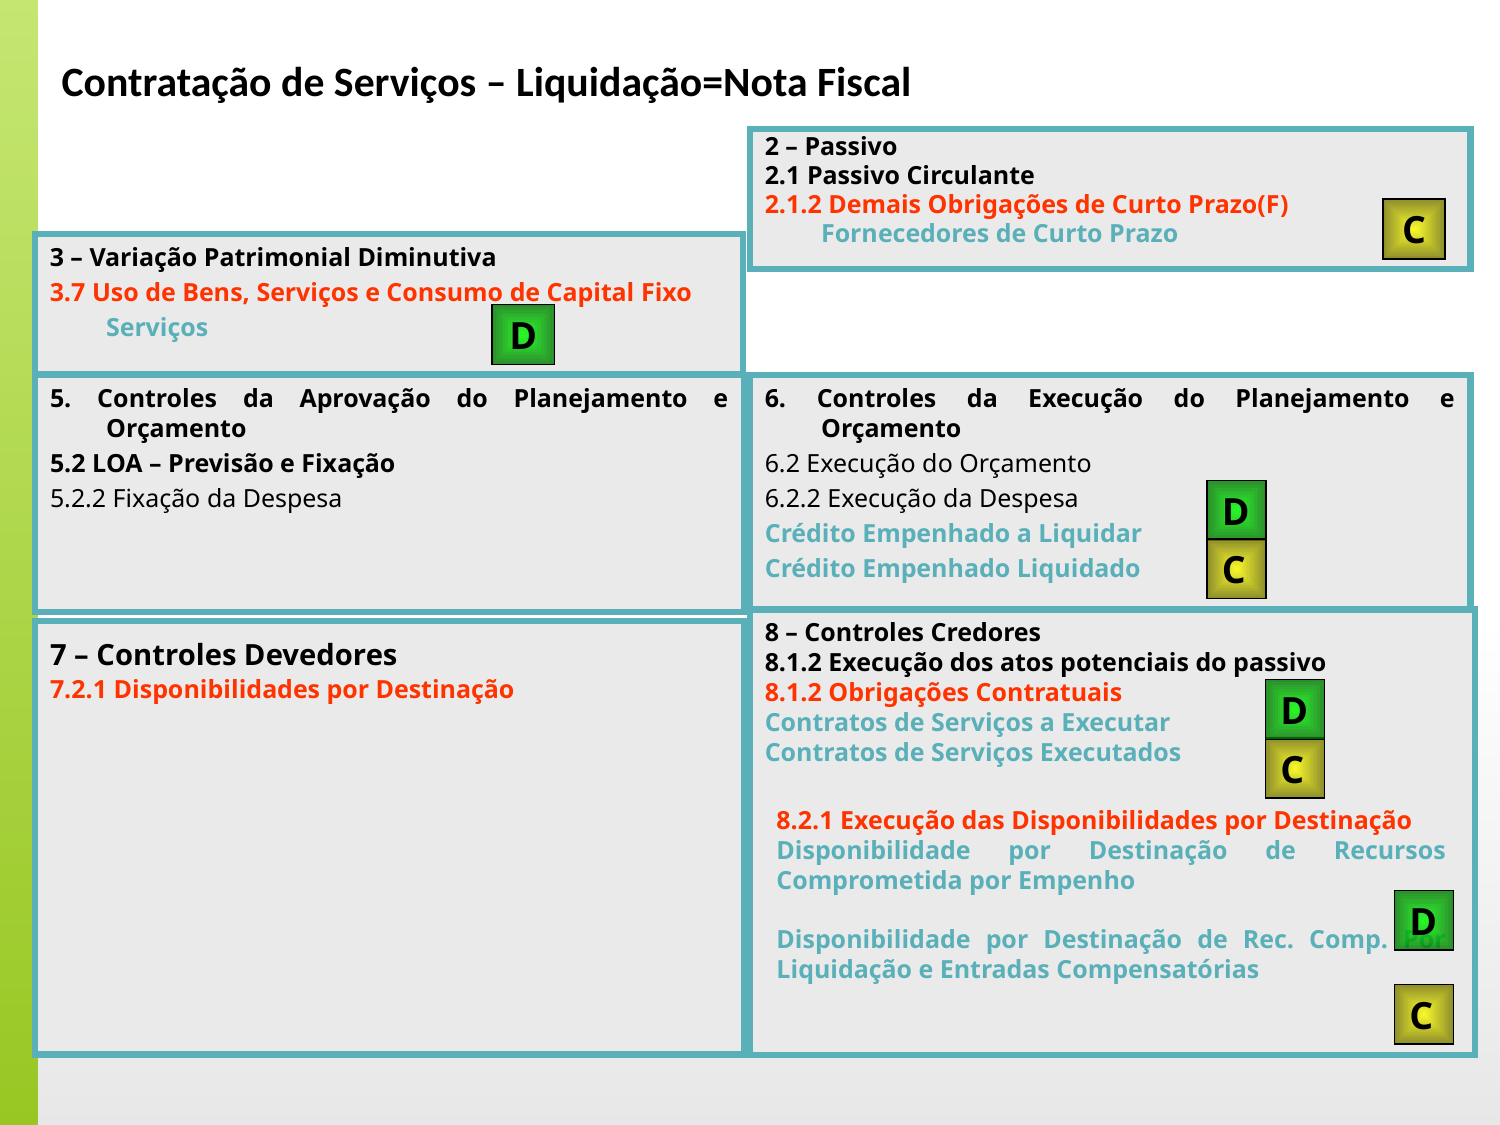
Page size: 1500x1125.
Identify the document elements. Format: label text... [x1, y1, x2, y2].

text_box C [1265, 740, 1325, 796]
text_box D [492, 304, 555, 365]
text_box 5. Controles da Aprovação do Planejamento e Orçamento 5.2 LOA – Previsão e Fixação 5.2.2 Fixação da Despesa [35, 375, 744, 613]
text_box 8 – Controles Credores 8.1.2 Execução dos atos potenciais do passivo 8.1.2 Obrigações Contratuais Contratos de Serviços a Executar Contratos de Serviços Executados [750, 609, 1475, 1055]
text_box 2 – Passivo 2.1 Passivo Circulante 2.1.2 Demais Obrigações de Curto Prazo(F) Fornecedores de Curto Prazo [749, 128, 1471, 269]
text_box 8.2.1 Execução das Disponibilidades por Destinação Disponibilidade por Destinação de Recursos Comprometida por Empenho Disponibilidade por Destinação de Rec. Comp. Por Liquidação e Entradas Compensatórias [761, 796, 1462, 1022]
text_box C [1394, 984, 1454, 1045]
text_box C [1382, 199, 1446, 259]
text_box Contratação de Serviços – Liquidação=Nota Fiscal [46, 46, 1472, 112]
text_box 6. Controles da Execução do Planejamento e Orçamento 6.2 Execução do Orçamento 6.2.2 Execução da Despesa Crédito Empenhado a Liquidar Crédito Empenhado Liquidado [749, 375, 1471, 612]
text_box D [1207, 480, 1267, 538]
text_box 3 – Variação Patrimonial Diminutiva 3.7 Uso de Bens, Serviços e Consumo de Capital Fixo Serviços [35, 234, 744, 375]
text_box D [1265, 679, 1325, 740]
text_box C [1207, 538, 1267, 599]
text_box 7 – Controles Devedores 7.2.1 Disponibilidades por Destinação [35, 621, 744, 1055]
text_box D [1394, 890, 1454, 951]
